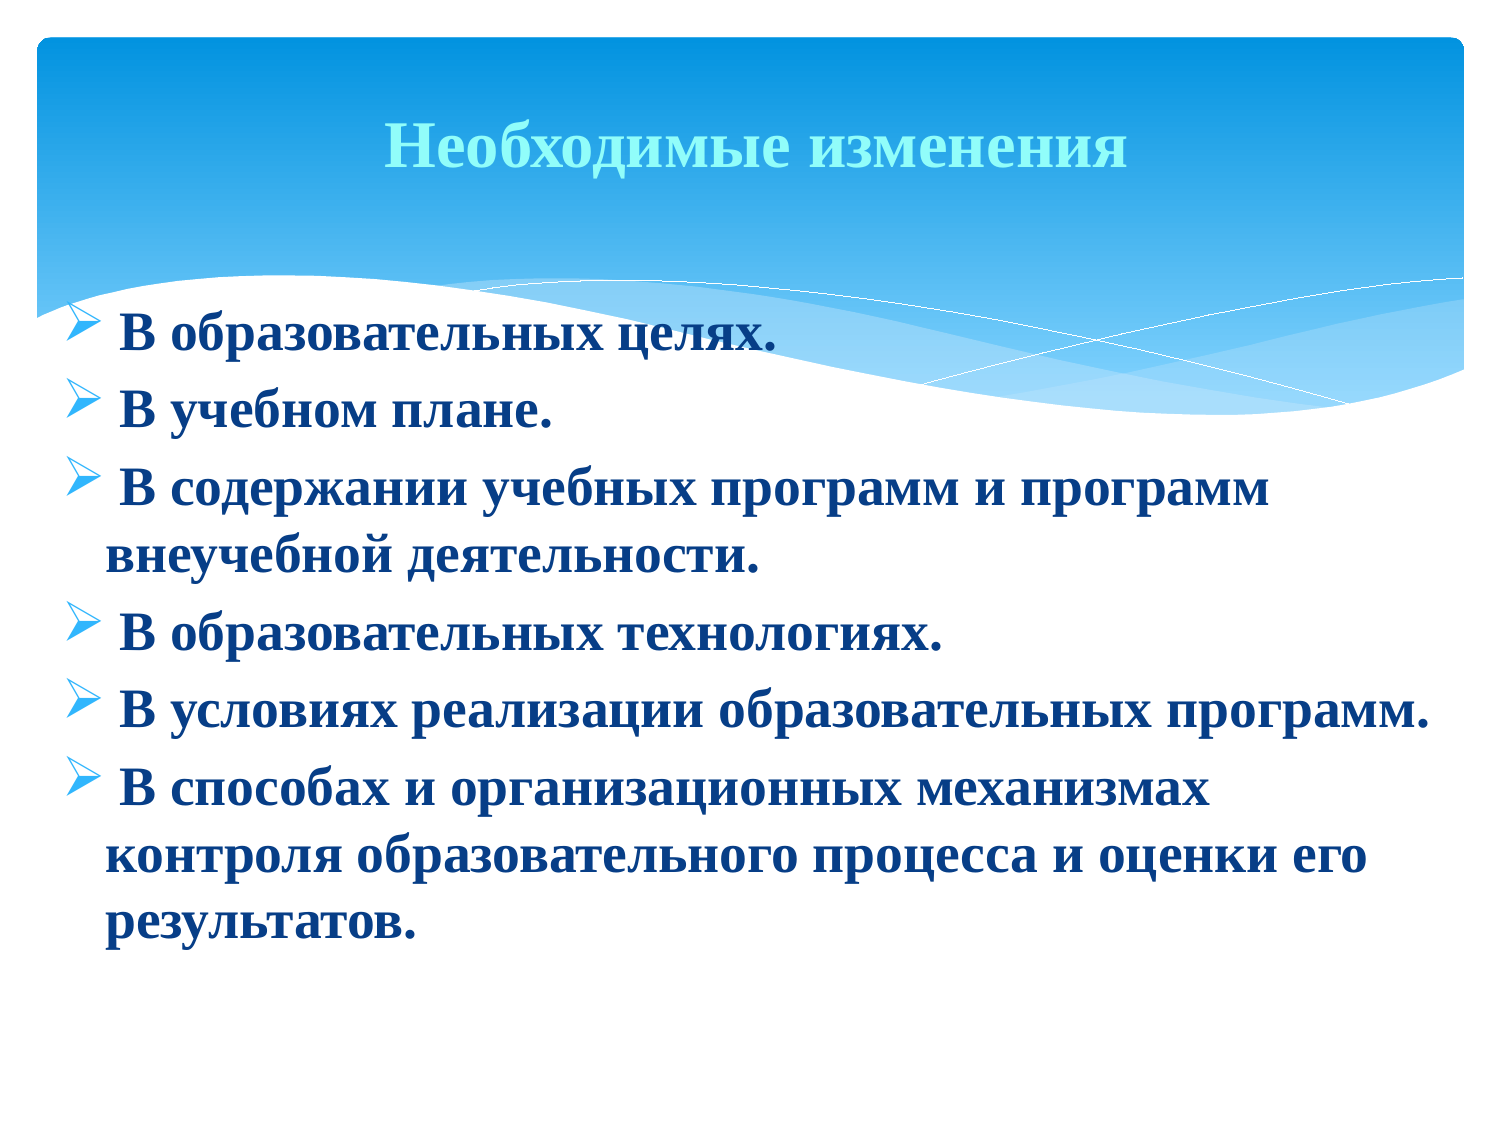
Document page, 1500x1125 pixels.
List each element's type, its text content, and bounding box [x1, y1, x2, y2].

list В образовательных целях. В учебном плане. В содержании учебных программ и программ внеучебной деятельности. В образовательных технологиях. В условиях реализации образовательных программ. В способах и организационных механизмах контроля образовательного процесса и оценки его результатов. [46, 222, 1454, 1005]
title Необходимые изменения [82, 70, 1432, 211]
